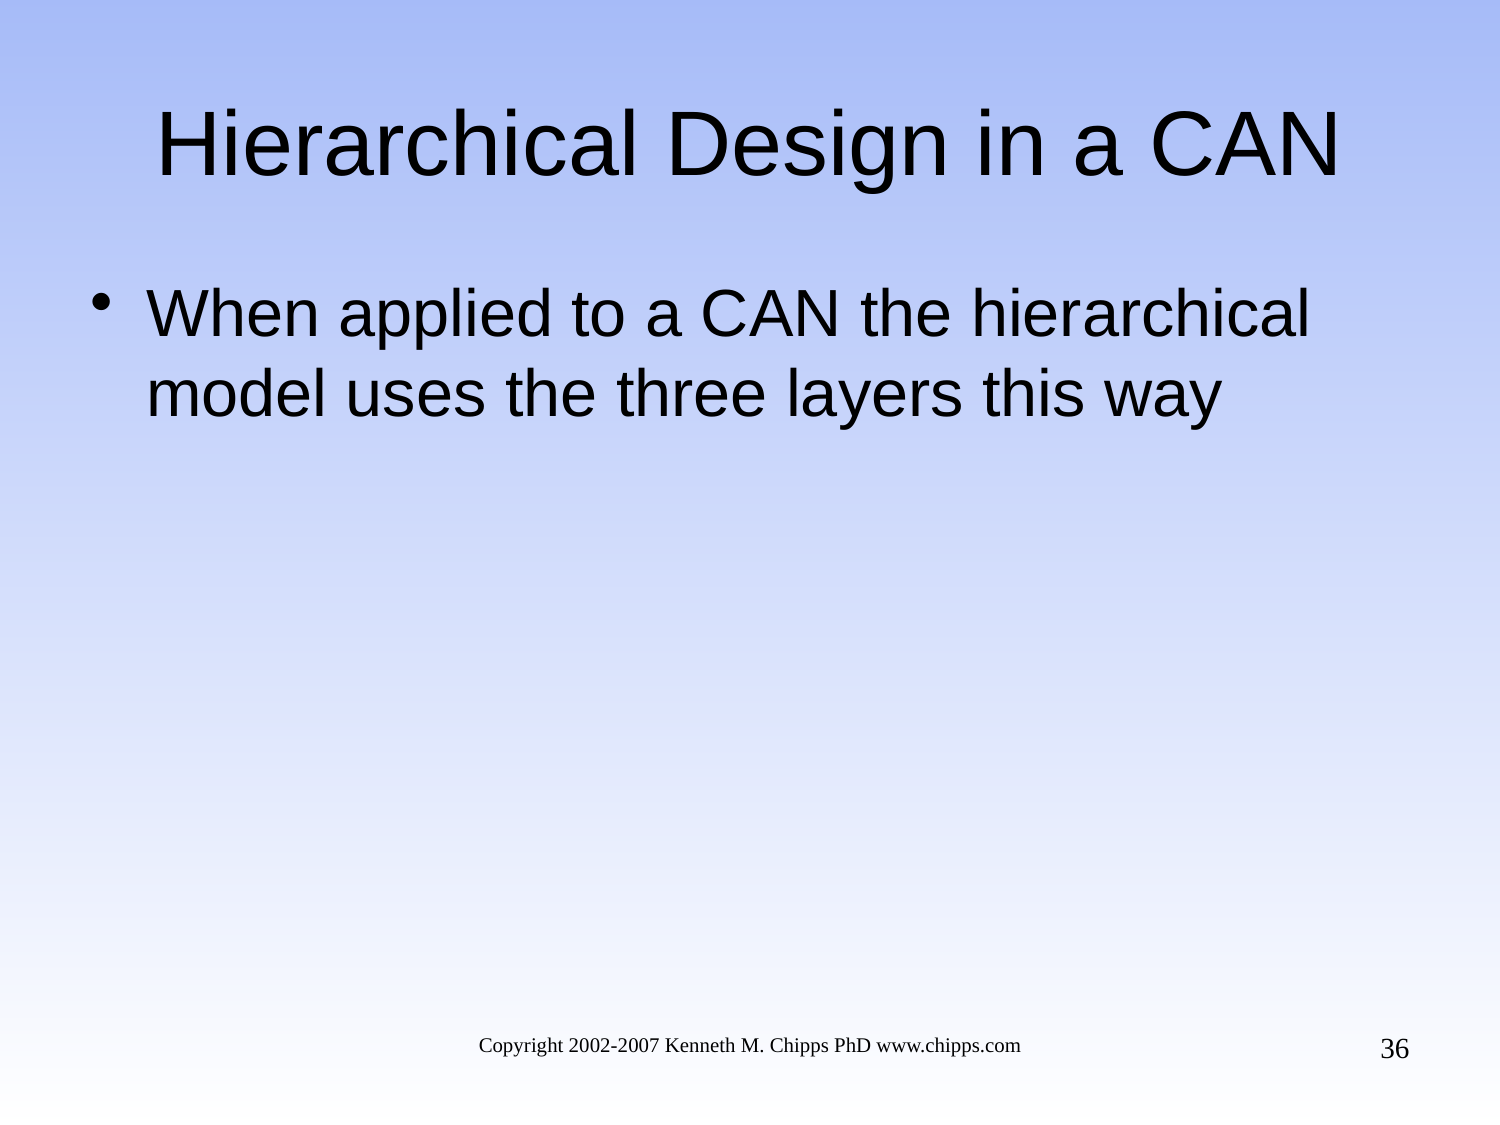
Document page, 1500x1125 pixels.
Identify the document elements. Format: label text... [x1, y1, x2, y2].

footer Copyright 2002-2007 Kenneth M. Chipps PhD www.chipps.com [449, 1024, 1051, 1103]
slide_number 36 [1074, 1021, 1426, 1101]
list When applied to a CAN the hierarchical model uses the three layers this way [75, 262, 1425, 1005]
title Hierarchical Design in a CAN [75, 45, 1425, 233]
